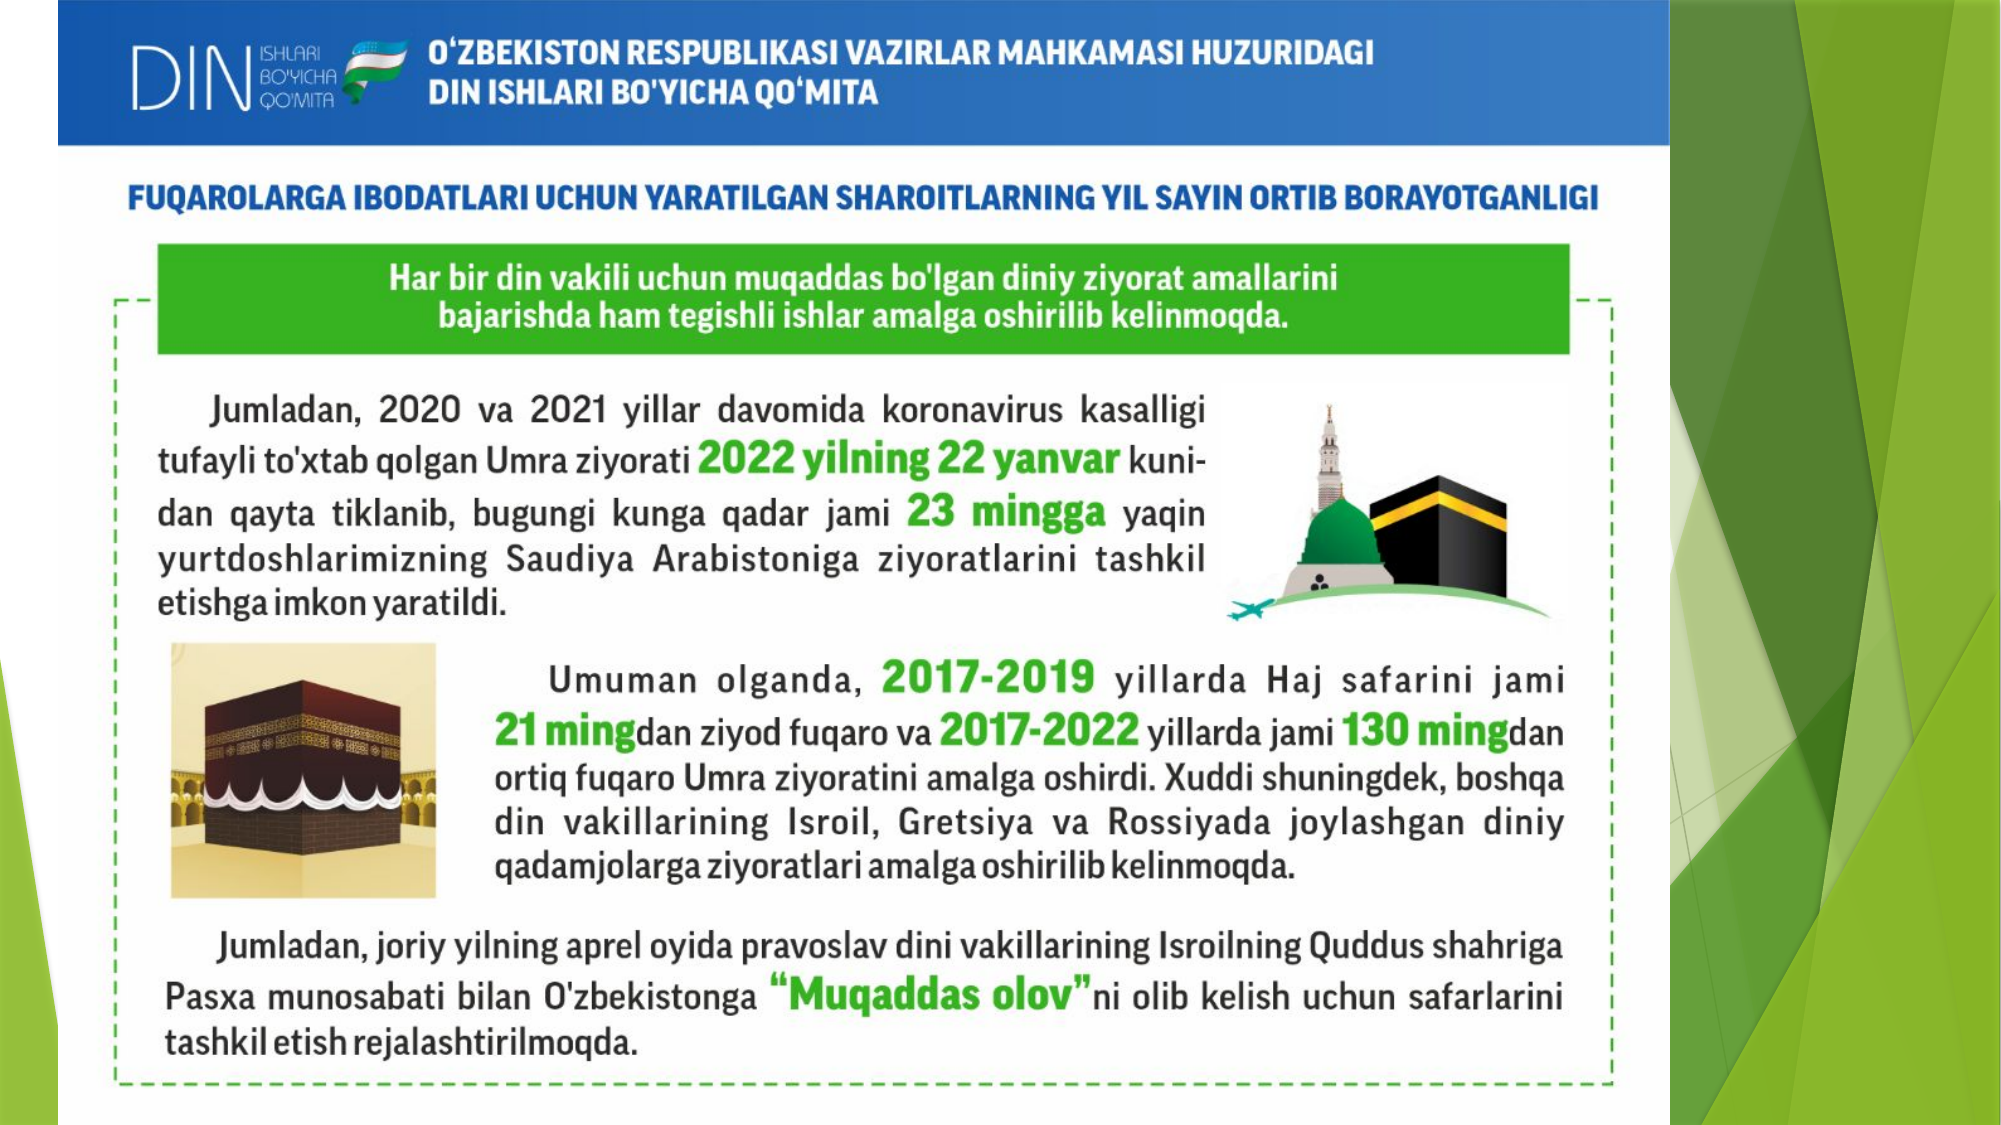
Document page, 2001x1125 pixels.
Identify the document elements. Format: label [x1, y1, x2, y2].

list [58, 0, 1670, 1125]
